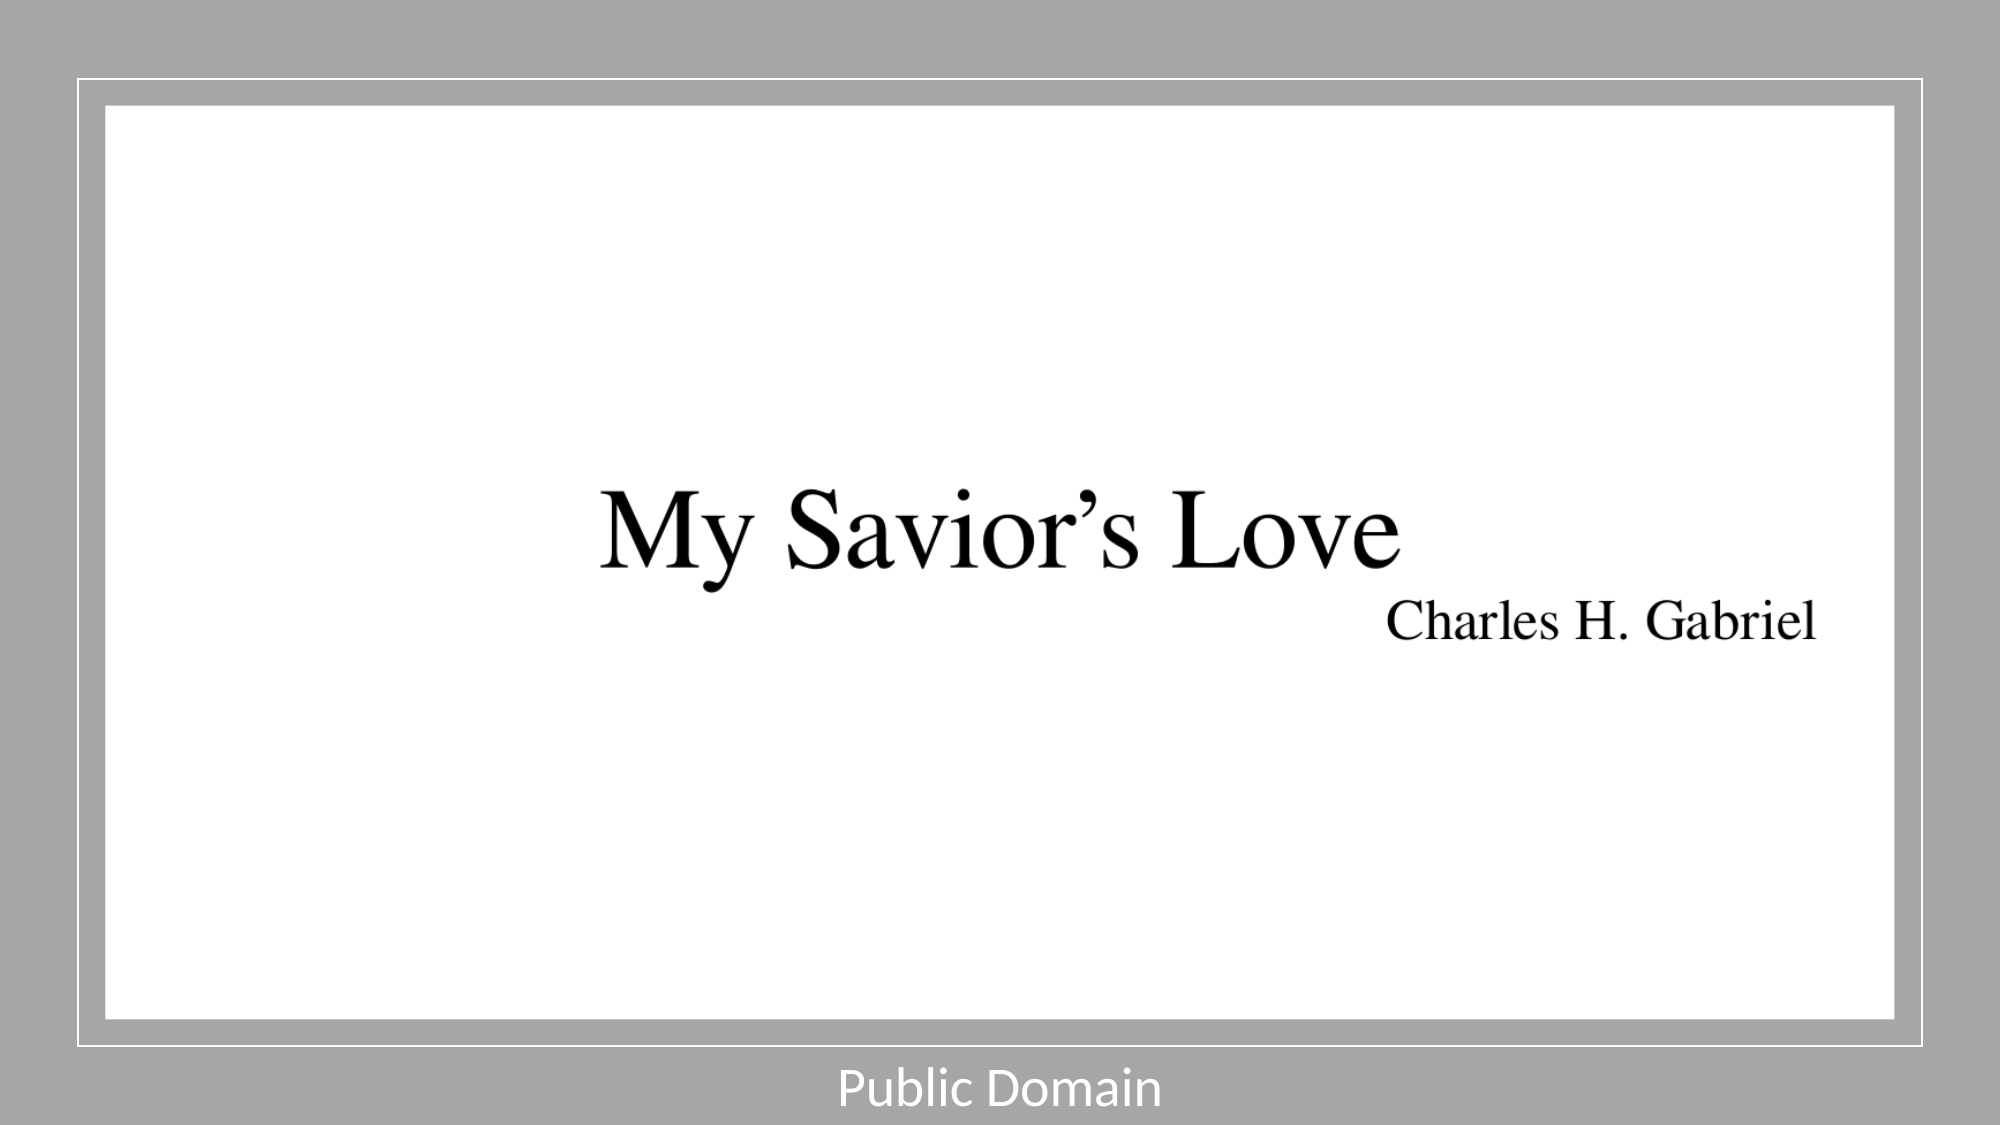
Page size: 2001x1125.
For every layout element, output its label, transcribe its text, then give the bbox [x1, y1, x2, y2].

footer Public Domain [662, 1042, 1338, 1125]
text_box [0, 0, 2000, 1125]
text_box [104, 104, 1895, 1020]
text_box [77, 78, 1923, 1047]
picture [183, 478, 1817, 646]
